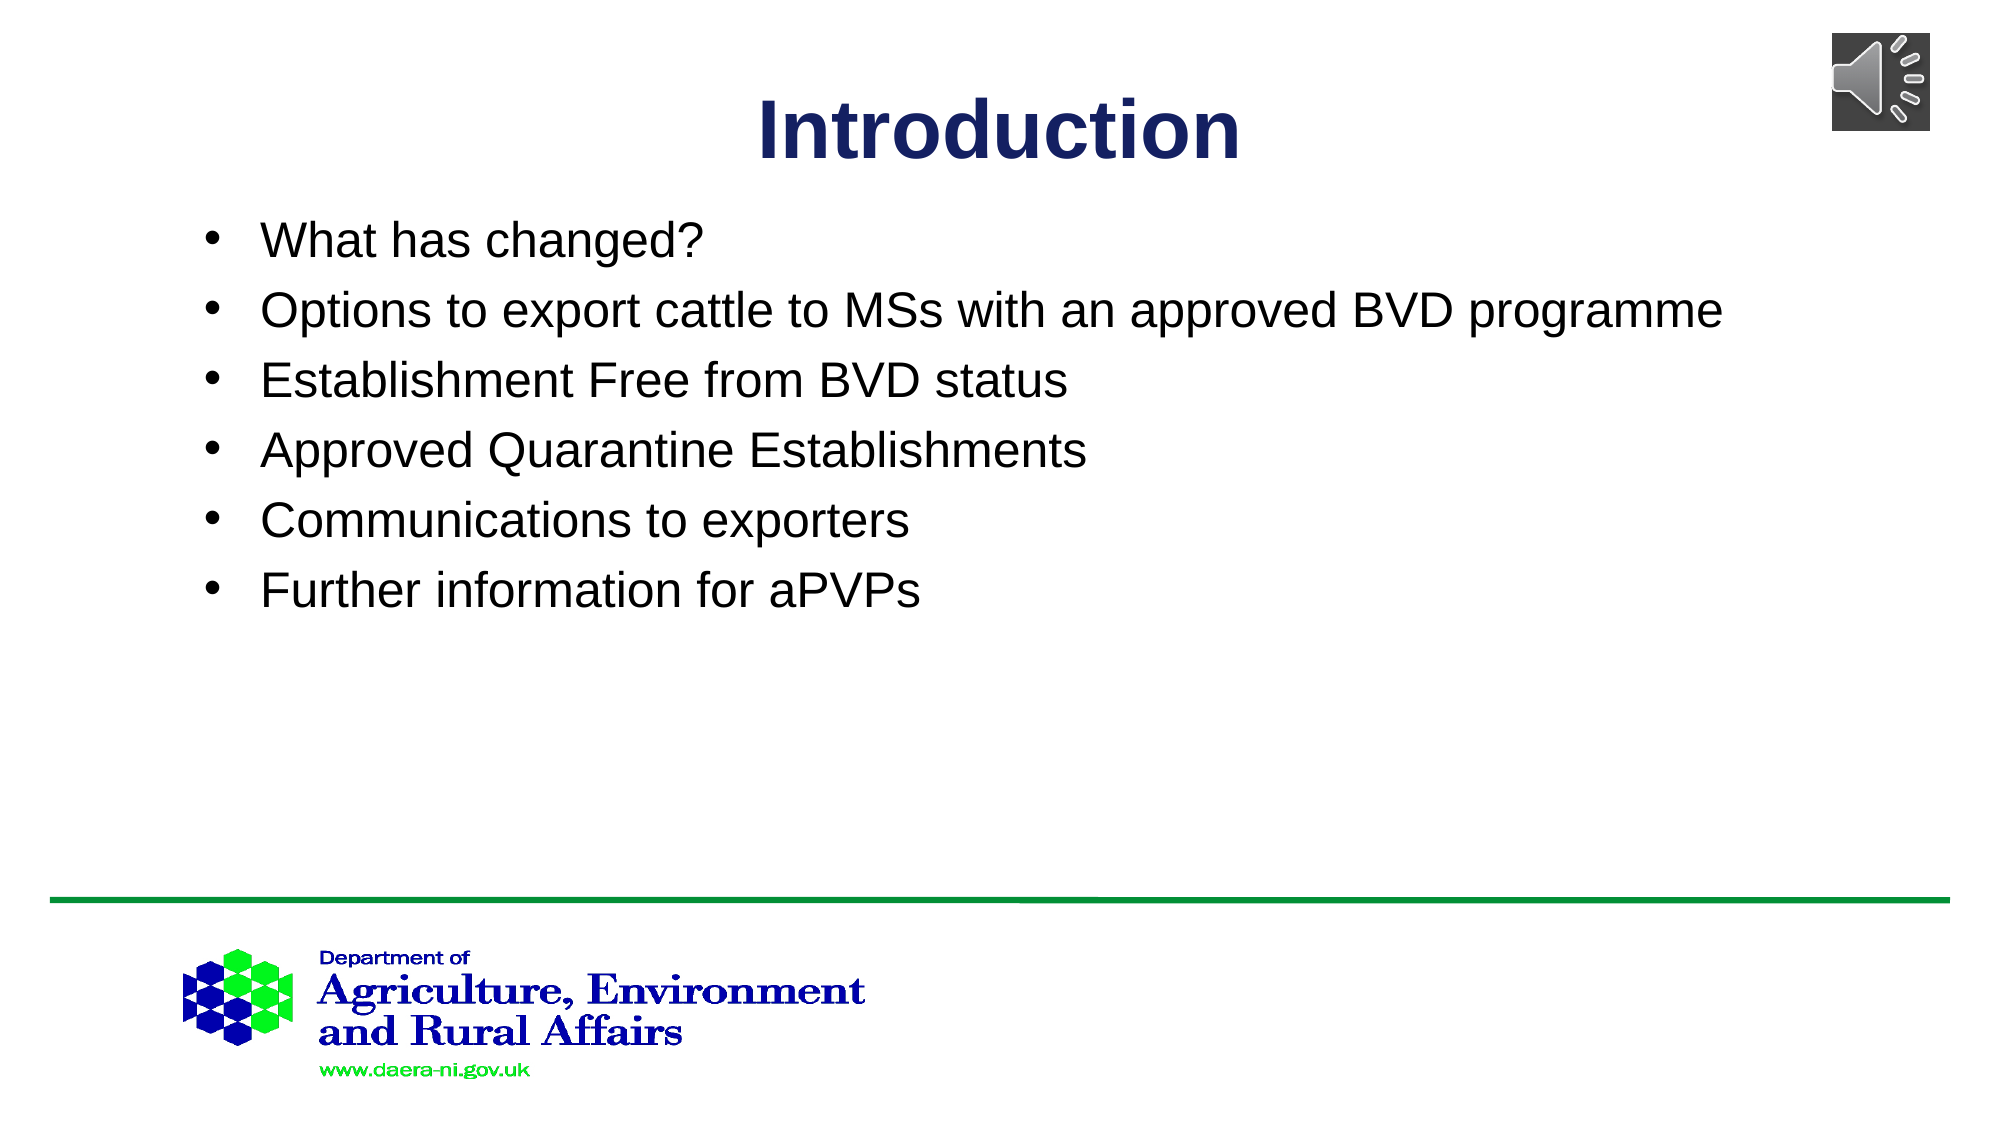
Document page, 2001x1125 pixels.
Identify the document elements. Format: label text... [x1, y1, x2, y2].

title Introduction [191, 62, 1809, 188]
list What has changed? Options to export cattle to MSs with an approved BVD programme Establishment Free from BVD status Approved Quarantine Establishments Communications to exporters Further information for aPVPs [188, 199, 1812, 863]
picture [1830, 31, 1931, 133]
picture [183, 949, 865, 1079]
